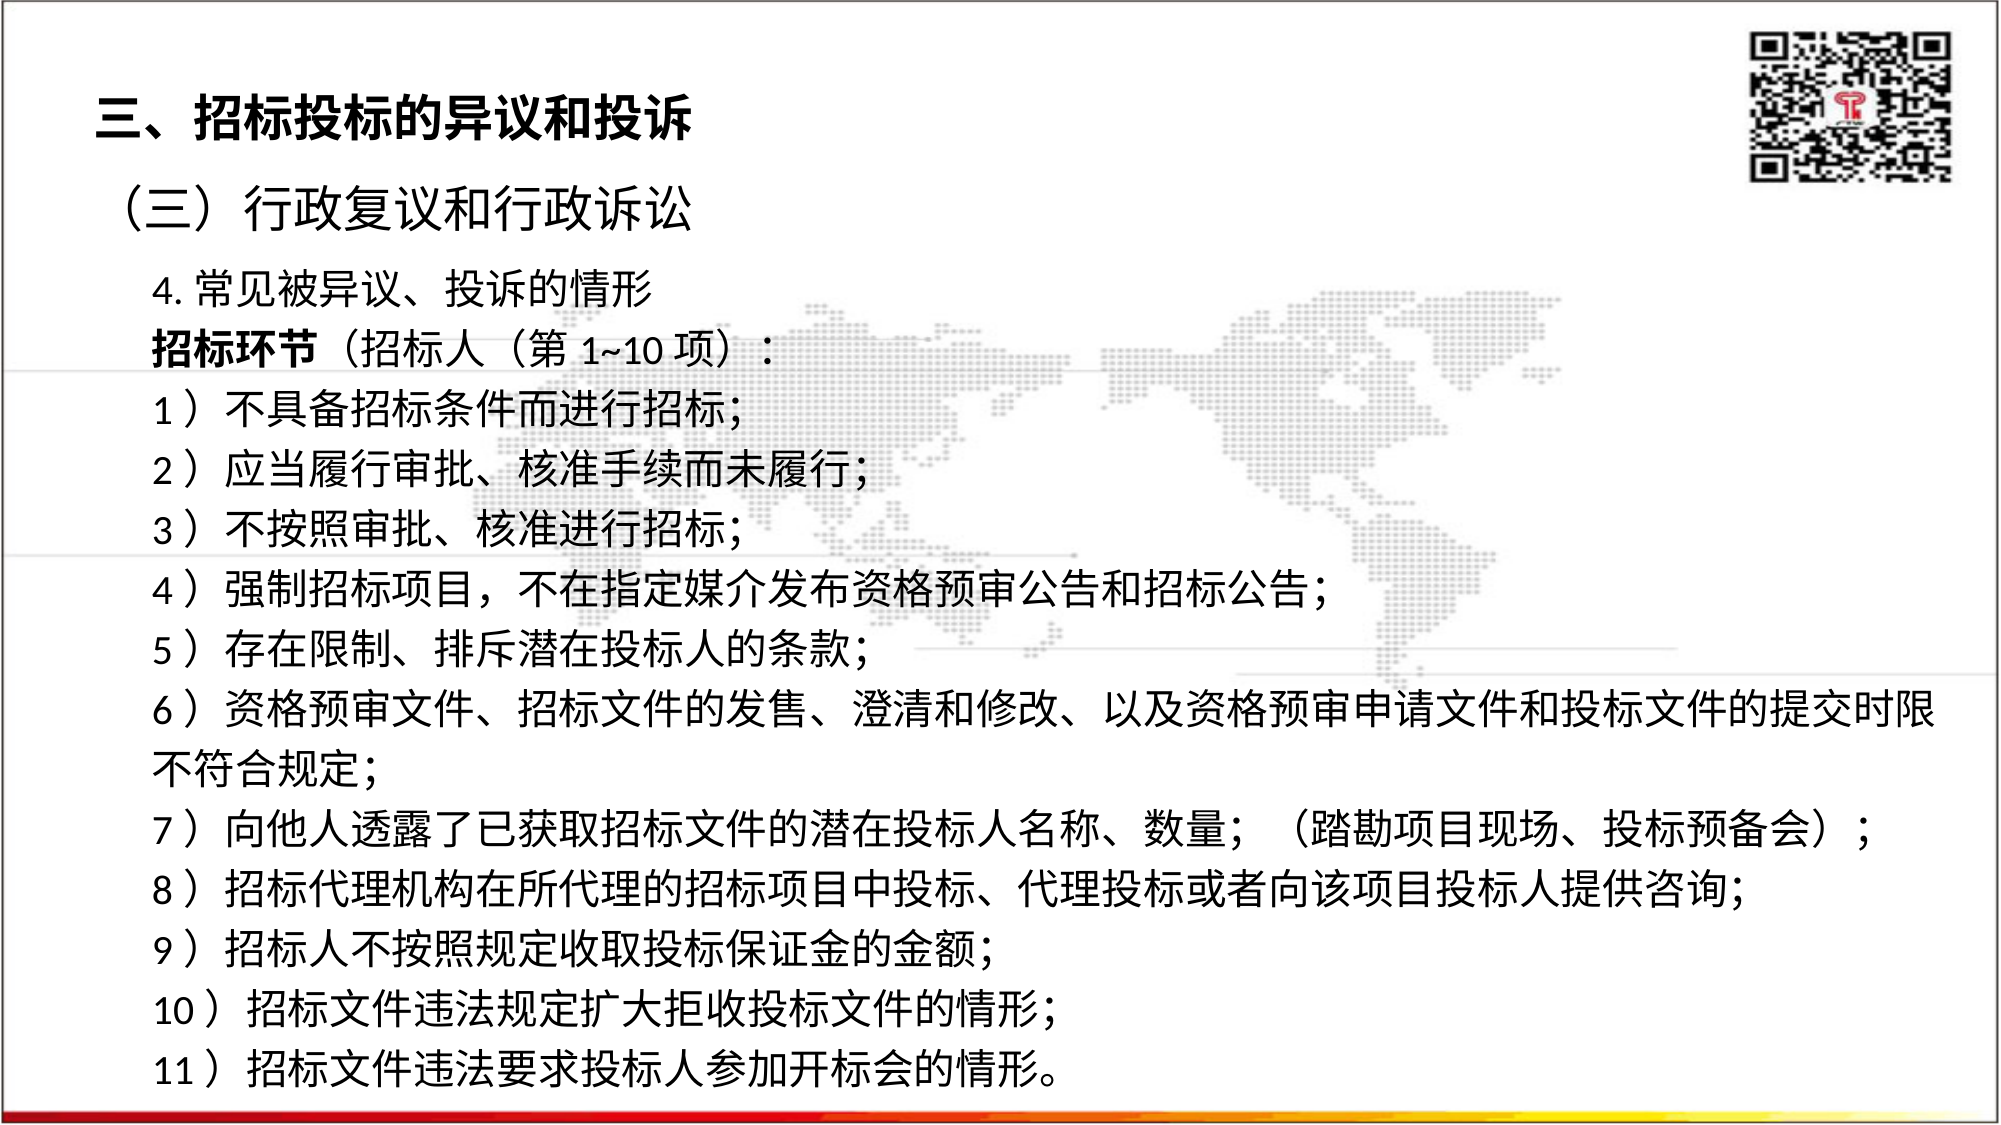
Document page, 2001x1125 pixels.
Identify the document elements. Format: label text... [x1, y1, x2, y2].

text_box 4.常见被异议、投诉的情形 招标环节（招标人（第1~10项）： 1）不具备招标条件而进行招标； 2）应当履行审批、核准手续而未履行； 3）不按照审批、核准进行招标； 4）强制招标项目，不在指定媒介发布资格预审公告和招标公告； 5）存在限制、排斥潜在投标人的条款； 6）资格预审文件、招标文件的发售、澄清和修改、以及资格预审申请文件和投标文件的提交时限不符合规定； 7）向他人透露了已获取招标文件的潜在投标人名称、数量；（踏勘项目现场、投标预备会）； 8）招标代理机构在所代理的招标项目中投标、代理投标或者向该项目投标人提供咨询； 9）招标人不按照规定收取投标保证金的金额； 10）招标文件违法规定扩大拒收投标文件的情形； 11）招标文件违法要求投标人参加开标会的情形。 [137, 245, 1977, 1101]
text_box 三、招标投标的异议和投诉 [78, 79, 764, 155]
picture [0, 0, 2001, 1125]
text_box （三）行政复议和行政诉讼 [78, 170, 743, 245]
